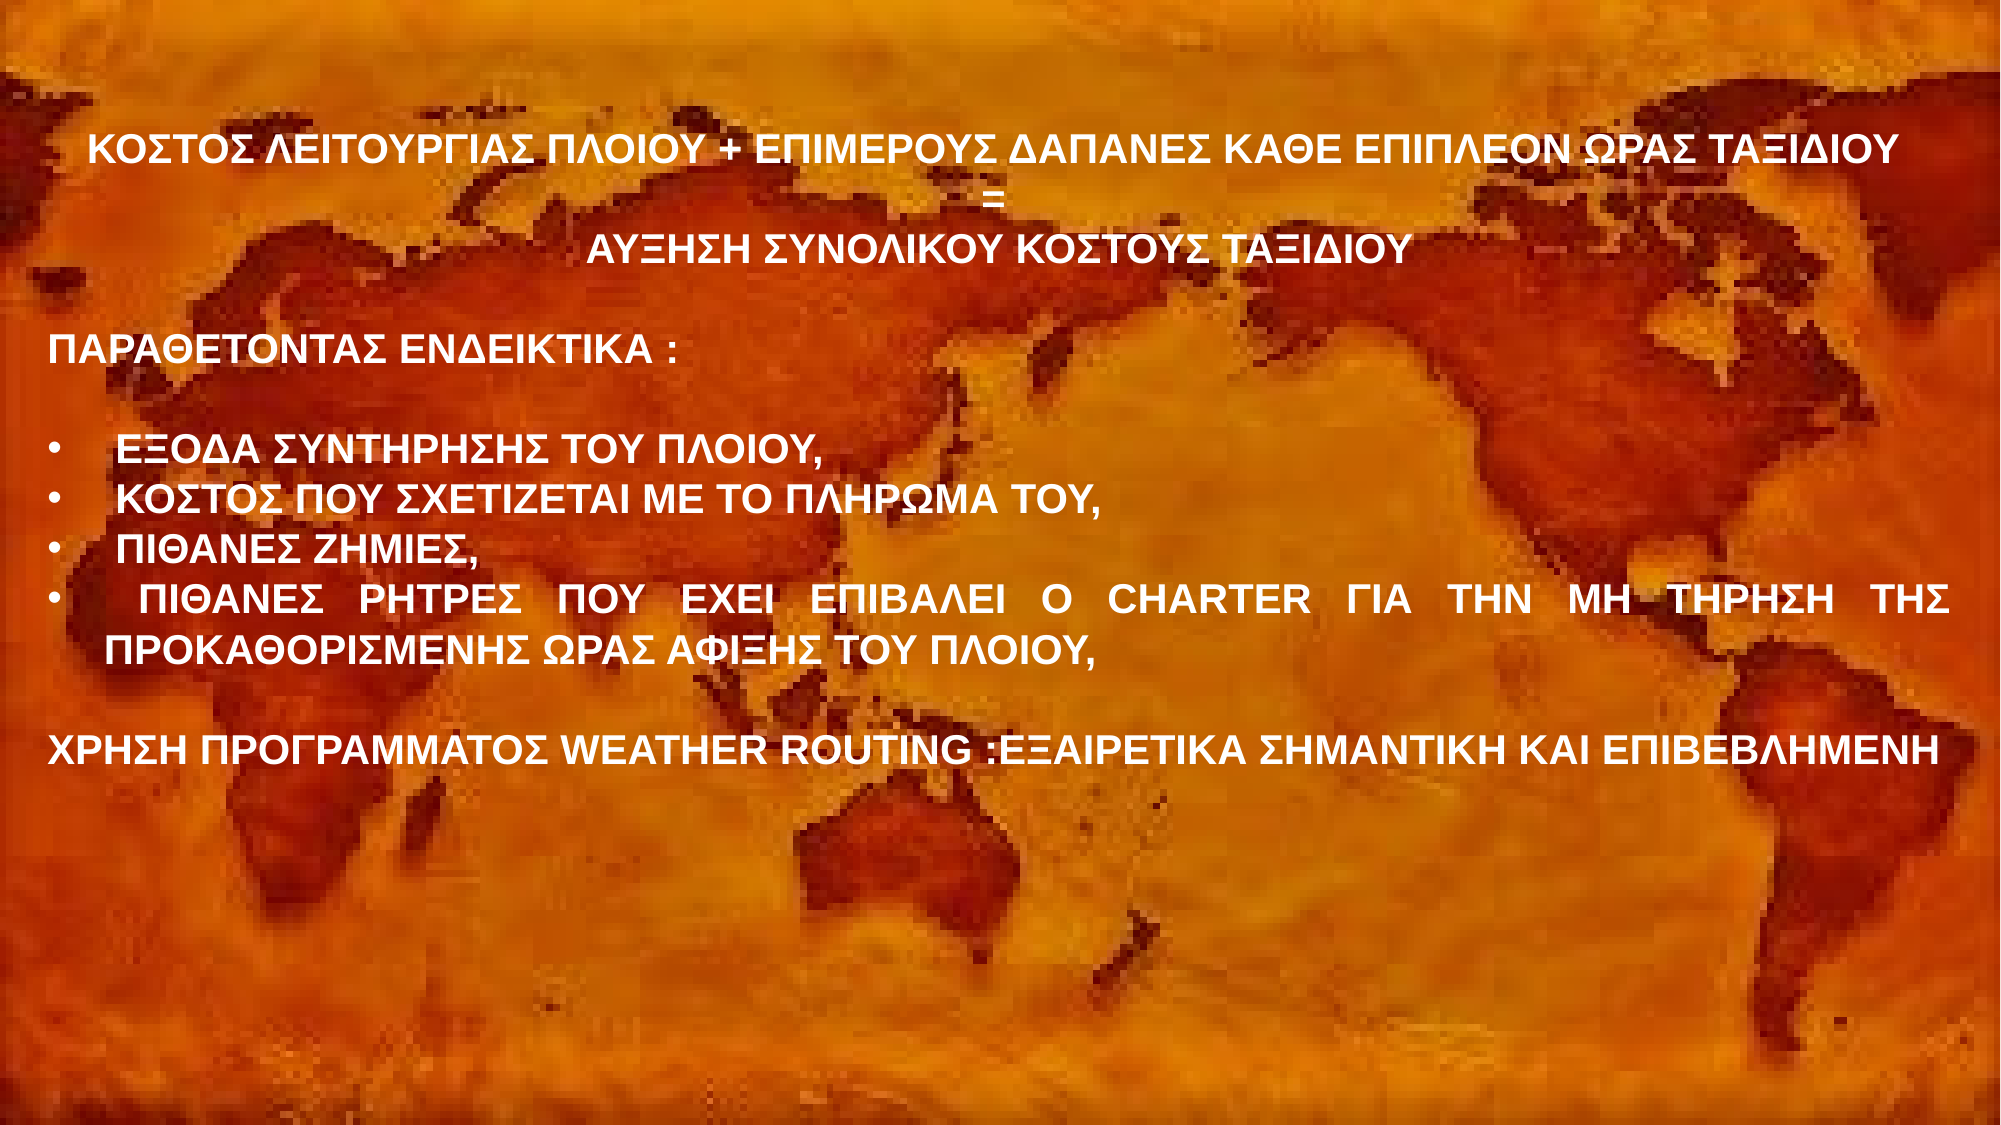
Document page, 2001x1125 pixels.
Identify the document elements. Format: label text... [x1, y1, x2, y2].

text_box ΚΟΣΤΟΣ ΛΕΙΤΟΥΡΓΙΑΣ ΠΛΟΙΟΥ + ΕΠΙΜΕΡΟΥΣ ΔΑΠΑΝΕΣ ΚΑΘΕ ΕΠΙΠΛΕΟΝ ΩΡΑΣ ΤΑΞΙΔΙΟΥ = ΑΥΞΗΣΗ ΣΥΝΟΛΙΚΟΥ ΚΟΣΤΟΥΣ ΤΑΞΙΔΙΟΥ ΠΑΡΑΘΕΤΟΝΤΑΣ ΕΝΔΕΙΚΤΙΚΑ : ΕΞΟΔΑ ΣΥΝΤΗΡΗΣΗΣ ΤΟΥ ΠΛΟΙΟΥ, ΚΟΣΤΟΣ ΠΟΥ ΣΧΕΤΙΖΕΤΑΙ ΜΕ ΤΟ ΠΛΗΡΩΜΑ ΤΟΥ, ΠΙΘΑΝΕΣ ΖΗΜΙΕΣ, ΠΙΘΑΝΕΣ ΡΗΤΡΕΣ ΠΟΥ ΕΧΕΙ ΕΠΙΒΑΛΕΙ Ο CHARTER ΓΙΑ ΤΗΝ ΜΗ ΤΗΡΗΣΗ ΤΗΣ ΠΡΟΚΑΘΟΡΙΣΜΕΝΗΣ ΩΡΑΣ ΑΦΙΞΗΣ ΤΟΥ ΠΛΟΙΟΥ, ΧΡΗΣΗ ΠΡΟΓΡΑΜΜΑΤΟΣ WEATHER ROUTING :ΕΞΑΙΡΕΤΙΚΑ ΣΗΜΑΝΤΙΚΗ ΚΑΙ ΕΠΙΒΕΒΛΗΜΕΝΗ [32, 114, 1966, 780]
picture [0, 0, 2001, 1125]
